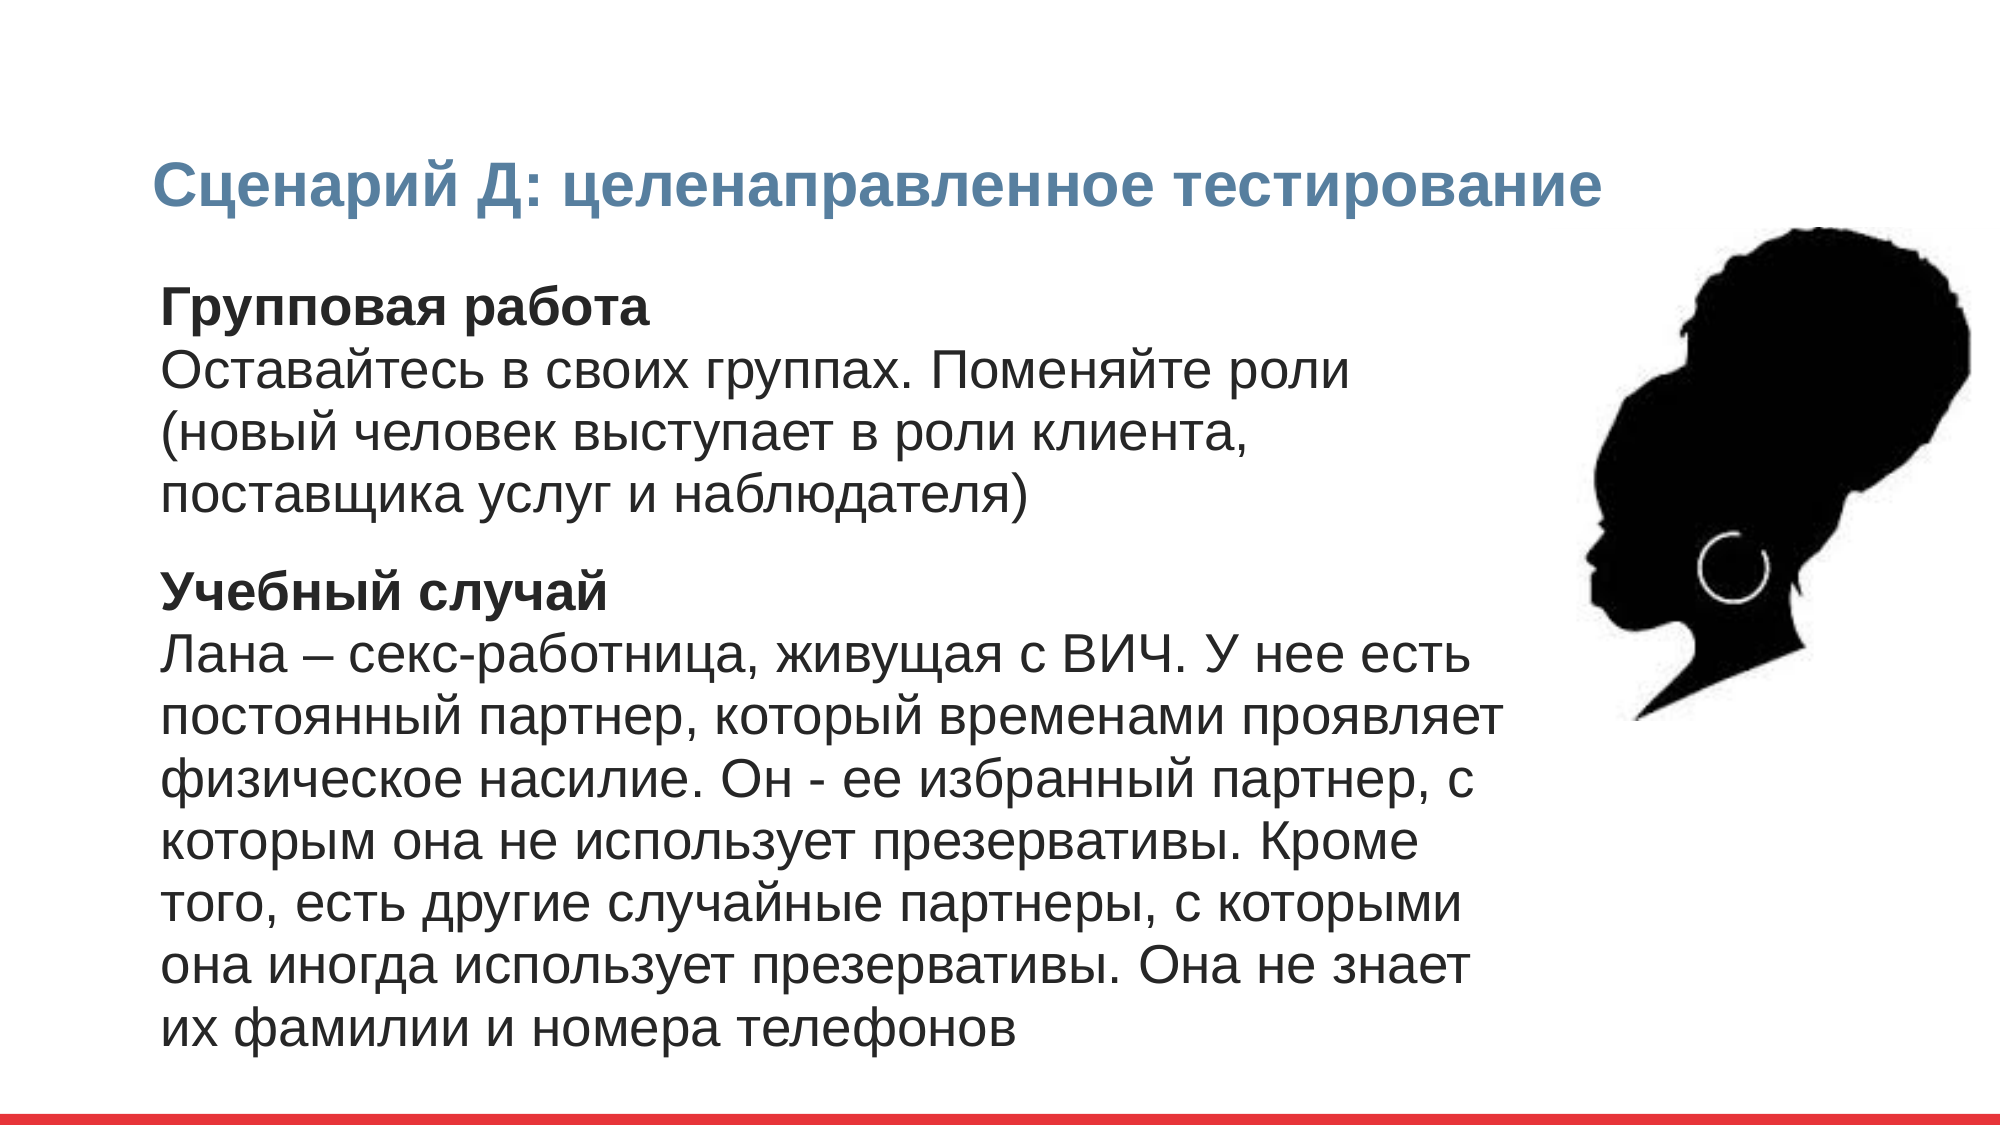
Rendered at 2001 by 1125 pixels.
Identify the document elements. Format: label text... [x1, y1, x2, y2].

list Групповая работа Оставайтесь в своих группах. Поменяйте роли (новый человек выступает в роли клиента, поставщика услуг и наблюдателя) Учебный случай Лана – секс-работница, живущая с ВИЧ. У нее есть постоянный партнер, который временами проявляет физическое насилие. Он - ее избранный партнер, с которым она не использует презервативы. Кроме того, есть другие случайные партнеры, с которыми она иногда использует презервативы. Она не знает их фамилии и номера телефонов [137, 268, 1539, 1078]
picture [1548, 227, 2000, 721]
title Сценарий Д: целенаправленное тестирование [137, 96, 1863, 228]
